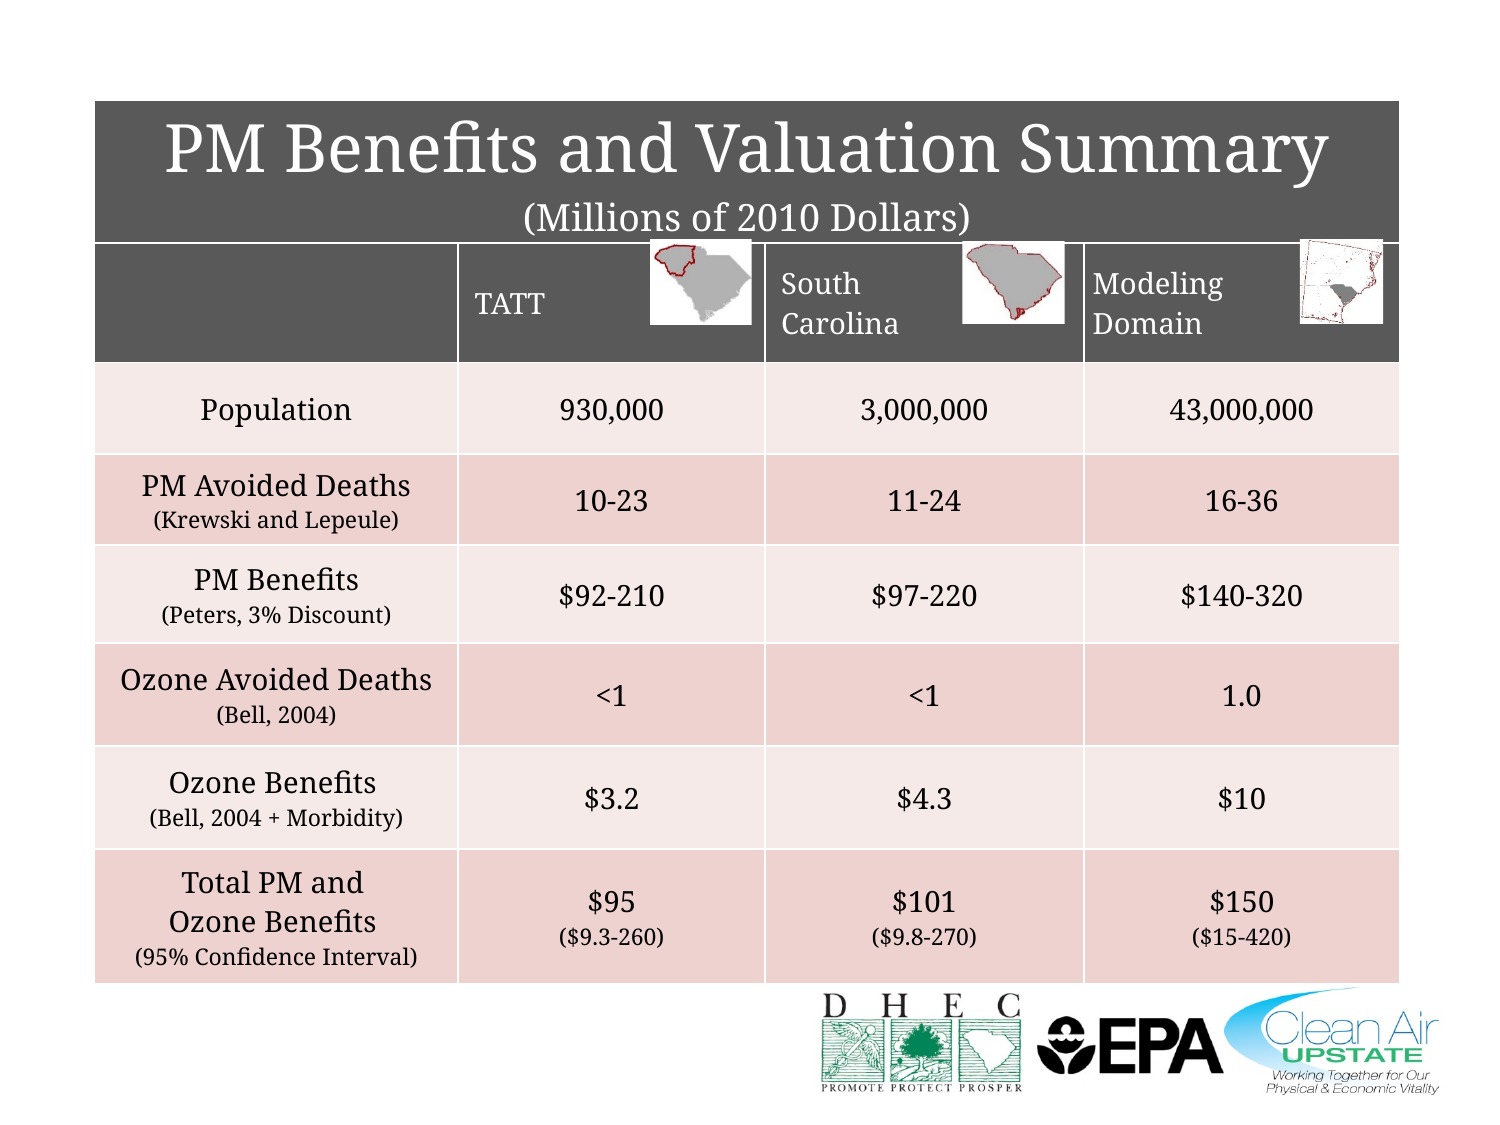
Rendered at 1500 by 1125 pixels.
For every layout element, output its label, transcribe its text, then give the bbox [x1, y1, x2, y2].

table_cell $3.2 [459, 747, 764, 848]
table_cell [95, 244, 457, 362]
table_cell $92-210 [459, 546, 764, 642]
table_cell Total PM and Ozone Benefits (95% Confidence Interval) [95, 850, 457, 983]
table_cell $4.3 [766, 747, 1083, 848]
table_cell PM Avoided Deaths (Krewski and Lepeule) [95, 455, 457, 544]
table_cell Ozone Avoided Deaths (Bell, 2004) [95, 644, 457, 745]
table_cell PM Benefits (Peters, 3% Discount) [95, 546, 457, 642]
table_cell $150 ($15-420) [1085, 850, 1399, 983]
picture [649, 239, 752, 326]
table_header PM Benefits and Valuation Summary (Millions of 2010 Dollars) [95, 101, 1399, 242]
table_cell $101 ($9.8-270) [766, 850, 1083, 983]
table_cell 43,000,000 [1085, 363, 1399, 453]
table_cell 3,000,000 [766, 363, 1083, 453]
table_cell 1.0 [1085, 644, 1399, 745]
table_cell TATT [459, 244, 764, 362]
table_cell 16-36 [1085, 455, 1399, 544]
table_cell $97-220 [766, 546, 1083, 642]
table_cell South Carolina [766, 244, 1083, 362]
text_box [815, 987, 1463, 1101]
picture [1299, 239, 1384, 324]
table_cell <1 [766, 644, 1083, 745]
picture [962, 240, 1065, 324]
table_cell <1 [459, 644, 764, 745]
table_cell 11-24 [766, 455, 1083, 544]
table_cell 10-23 [459, 455, 764, 544]
table_cell Population [95, 363, 457, 453]
table_cell $140-320 [1085, 546, 1399, 642]
table_cell $10 [1085, 747, 1399, 848]
table_cell Ozone Benefits (Bell, 2004 + Morbidity) [95, 747, 457, 848]
table_cell 930,000 [459, 363, 764, 453]
table_cell Modeling Domain [1085, 244, 1399, 362]
table_cell $95 ($9.3-260) [459, 850, 764, 983]
